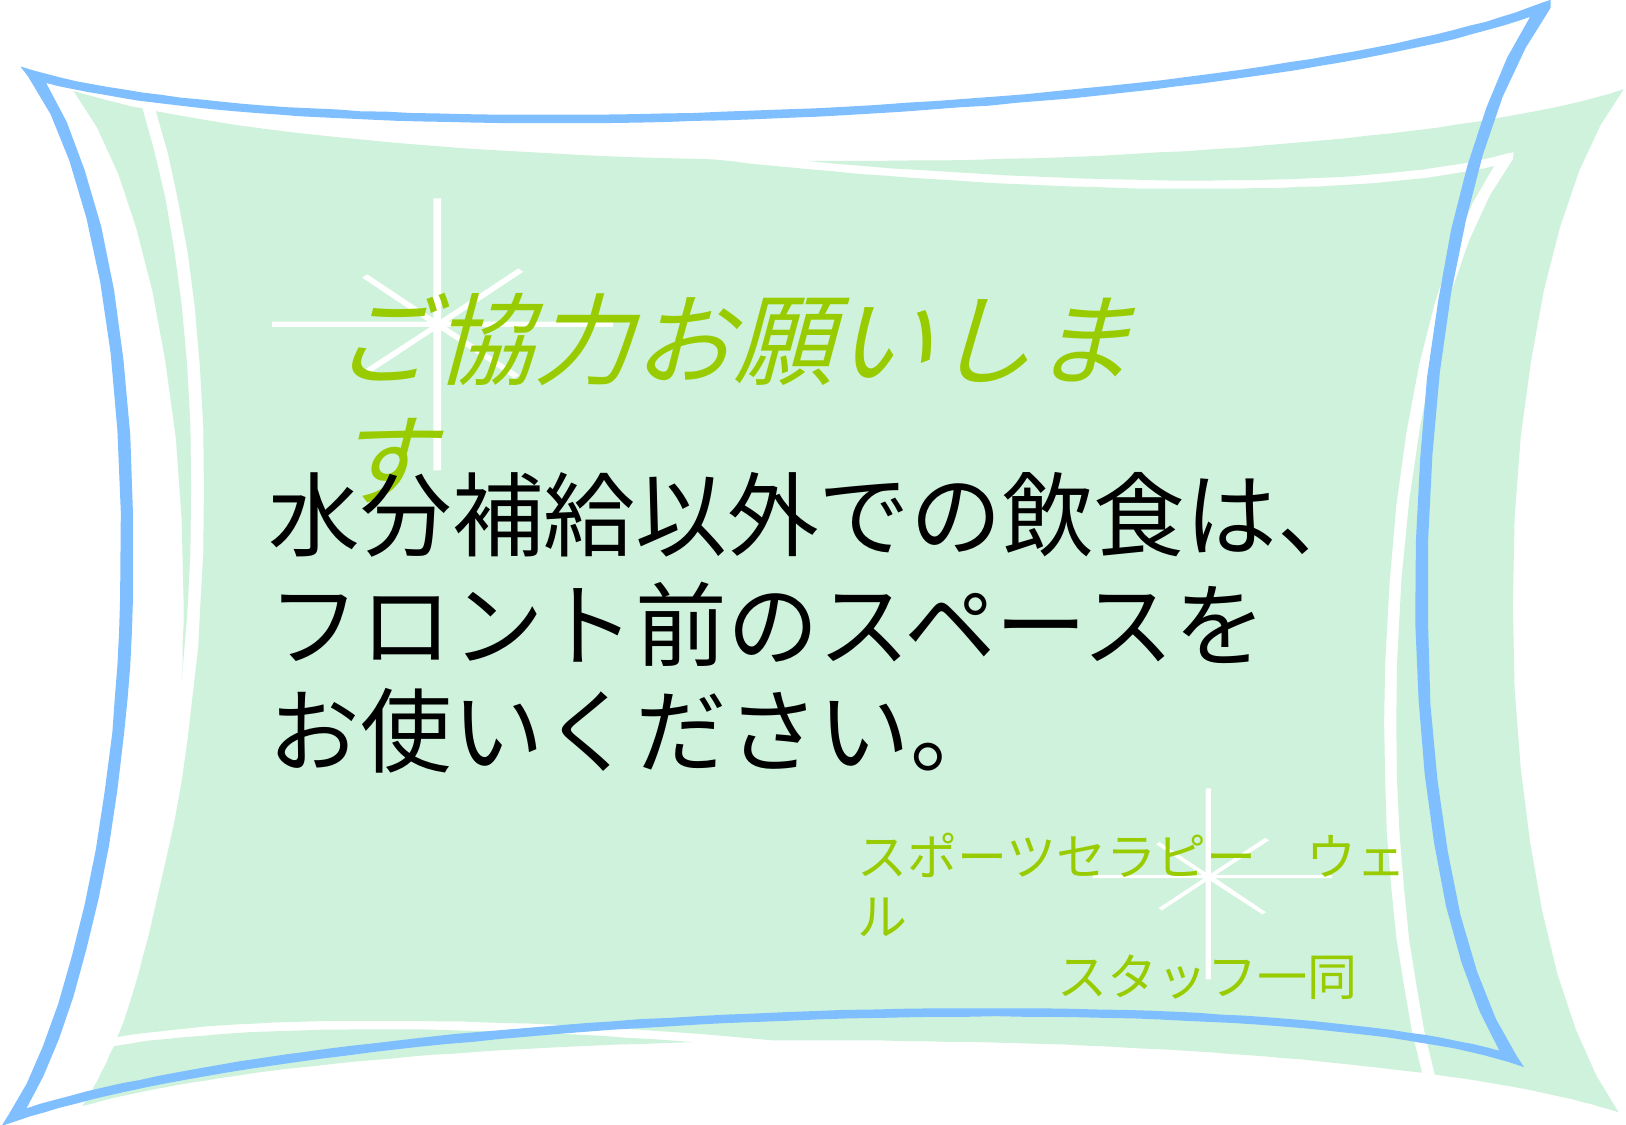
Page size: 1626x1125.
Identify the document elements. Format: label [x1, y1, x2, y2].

picture [1, 0, 1624, 1125]
text_box [277, 269, 1347, 899]
